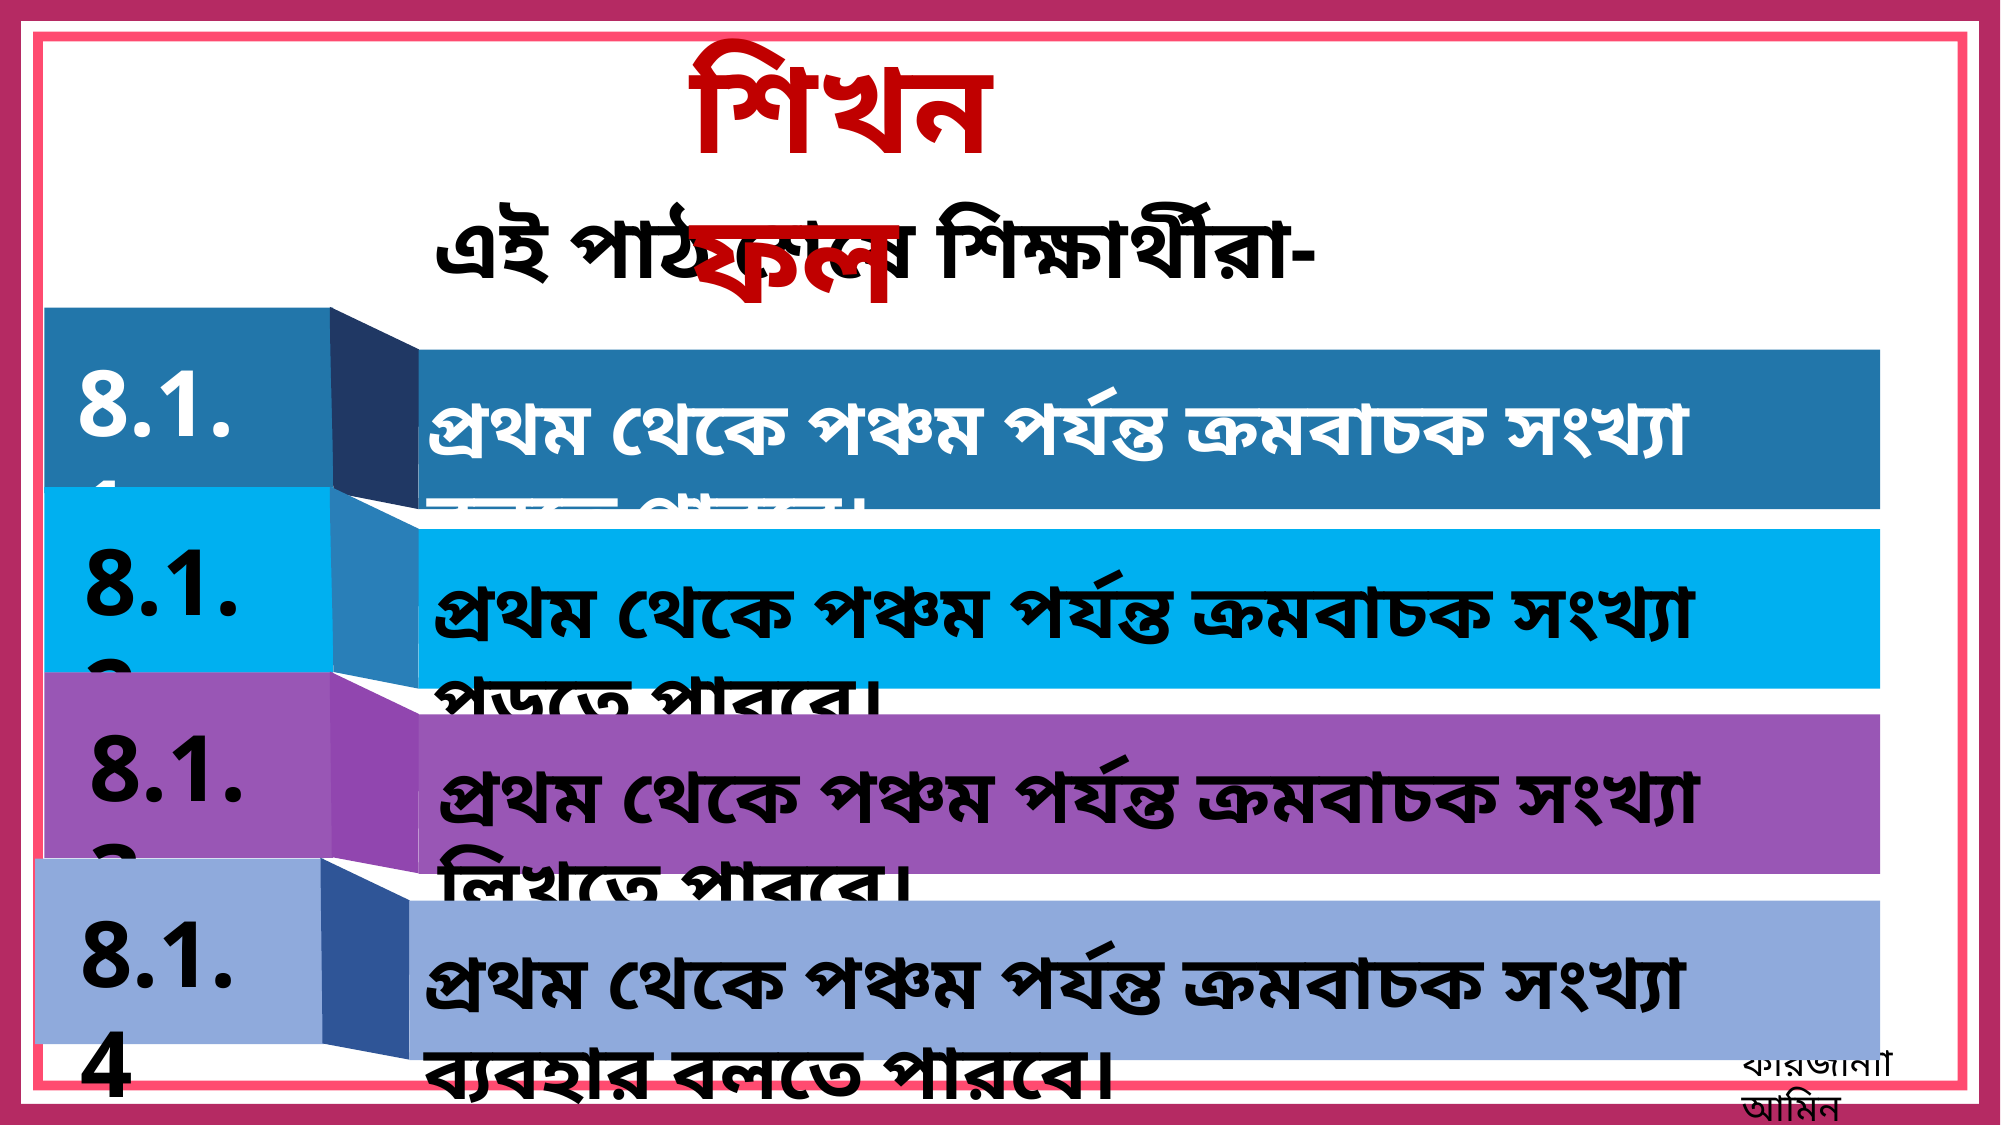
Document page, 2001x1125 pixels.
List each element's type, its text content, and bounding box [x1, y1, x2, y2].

text_box শিখনফল [675, 20, 1116, 306]
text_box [44, 486, 1881, 671]
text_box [44, 671, 1881, 857]
text_box এই পাঠ শেষে শিক্ষার্থীরা- [419, 187, 675, 303]
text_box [35, 857, 1942, 1061]
text_box এই পাঠ শেষে শিক্ষার্থীরা- [1116, 187, 1333, 303]
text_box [44, 306, 1881, 486]
